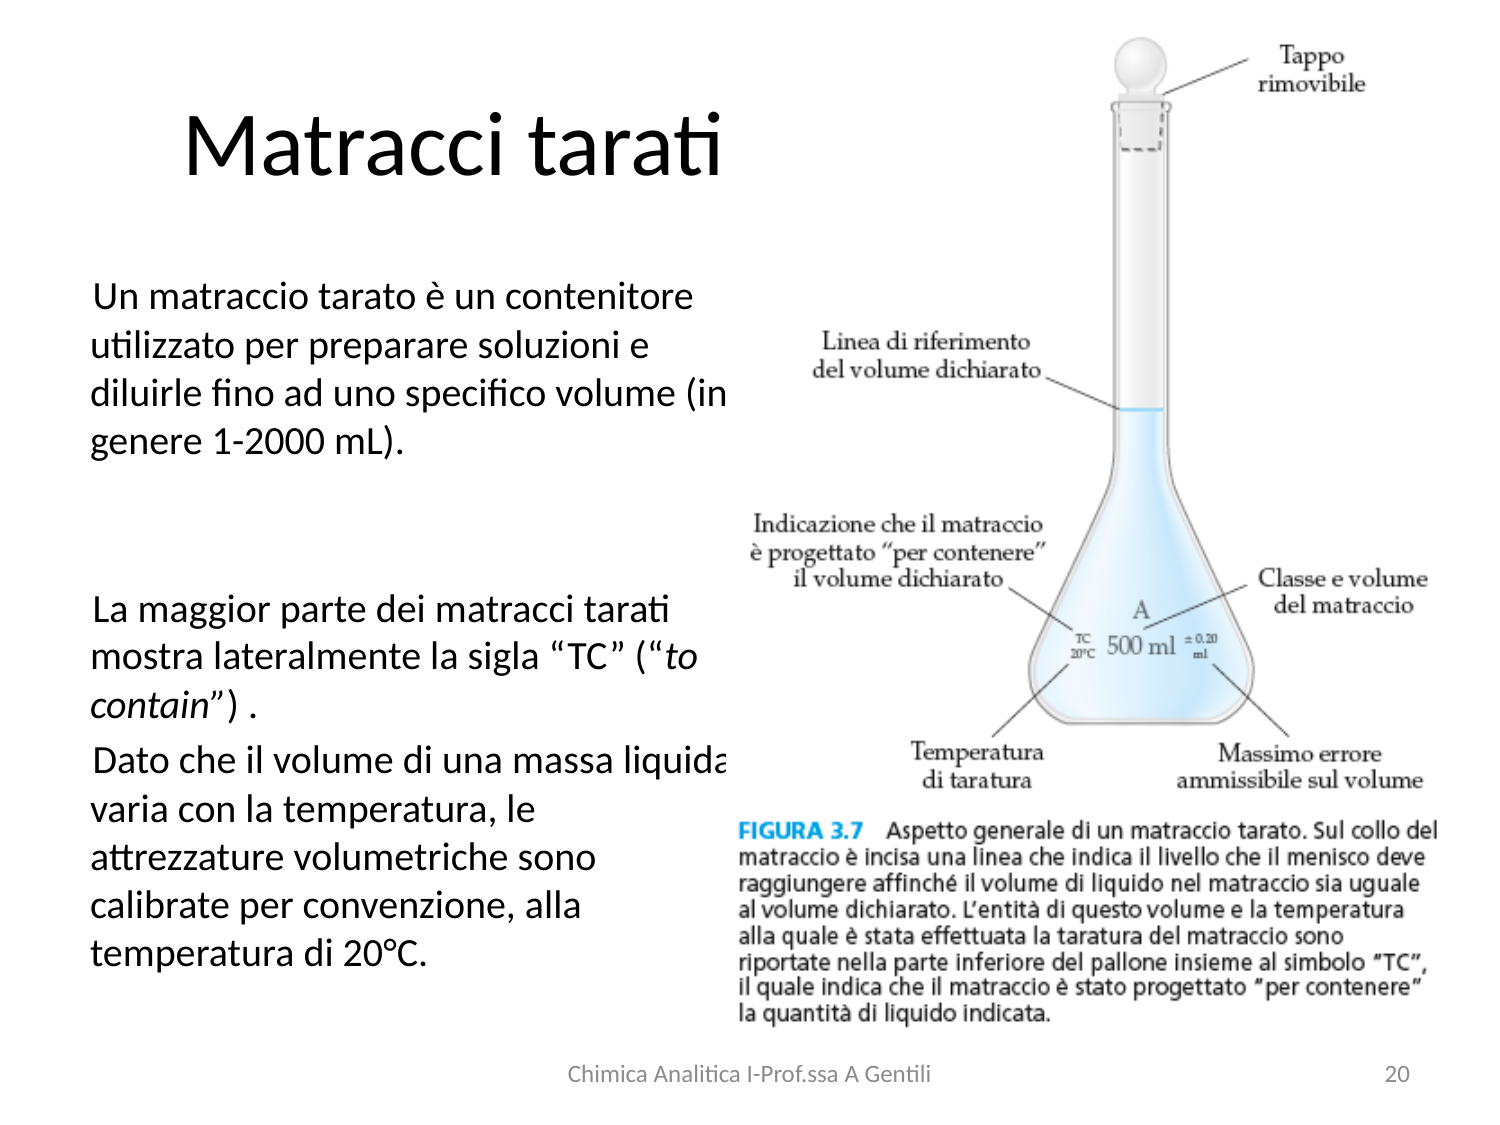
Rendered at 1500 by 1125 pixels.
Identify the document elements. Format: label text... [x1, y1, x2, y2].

footer Chimica Analitica I-Prof.ssa A Gentili [512, 1042, 988, 1103]
slide_number 20 [1074, 1043, 1425, 1103]
title Matracci tarati [75, 45, 720, 233]
list Un matraccio tarato è un contenitore utilizzato per preparare soluzioni e diluirle fino ad uno specifico volume (in genere 1-2000 mL). La maggior parte dei matracci tarati mostra lateralmente la sigla “TC” (“to contain”) . Dato che il volume di una massa liquida varia con la temperatura, le attrezzature volumetriche sono calibrate per convenzione, alla temperatura di 20°C. [75, 262, 720, 1005]
picture [726, 30, 1447, 1036]
